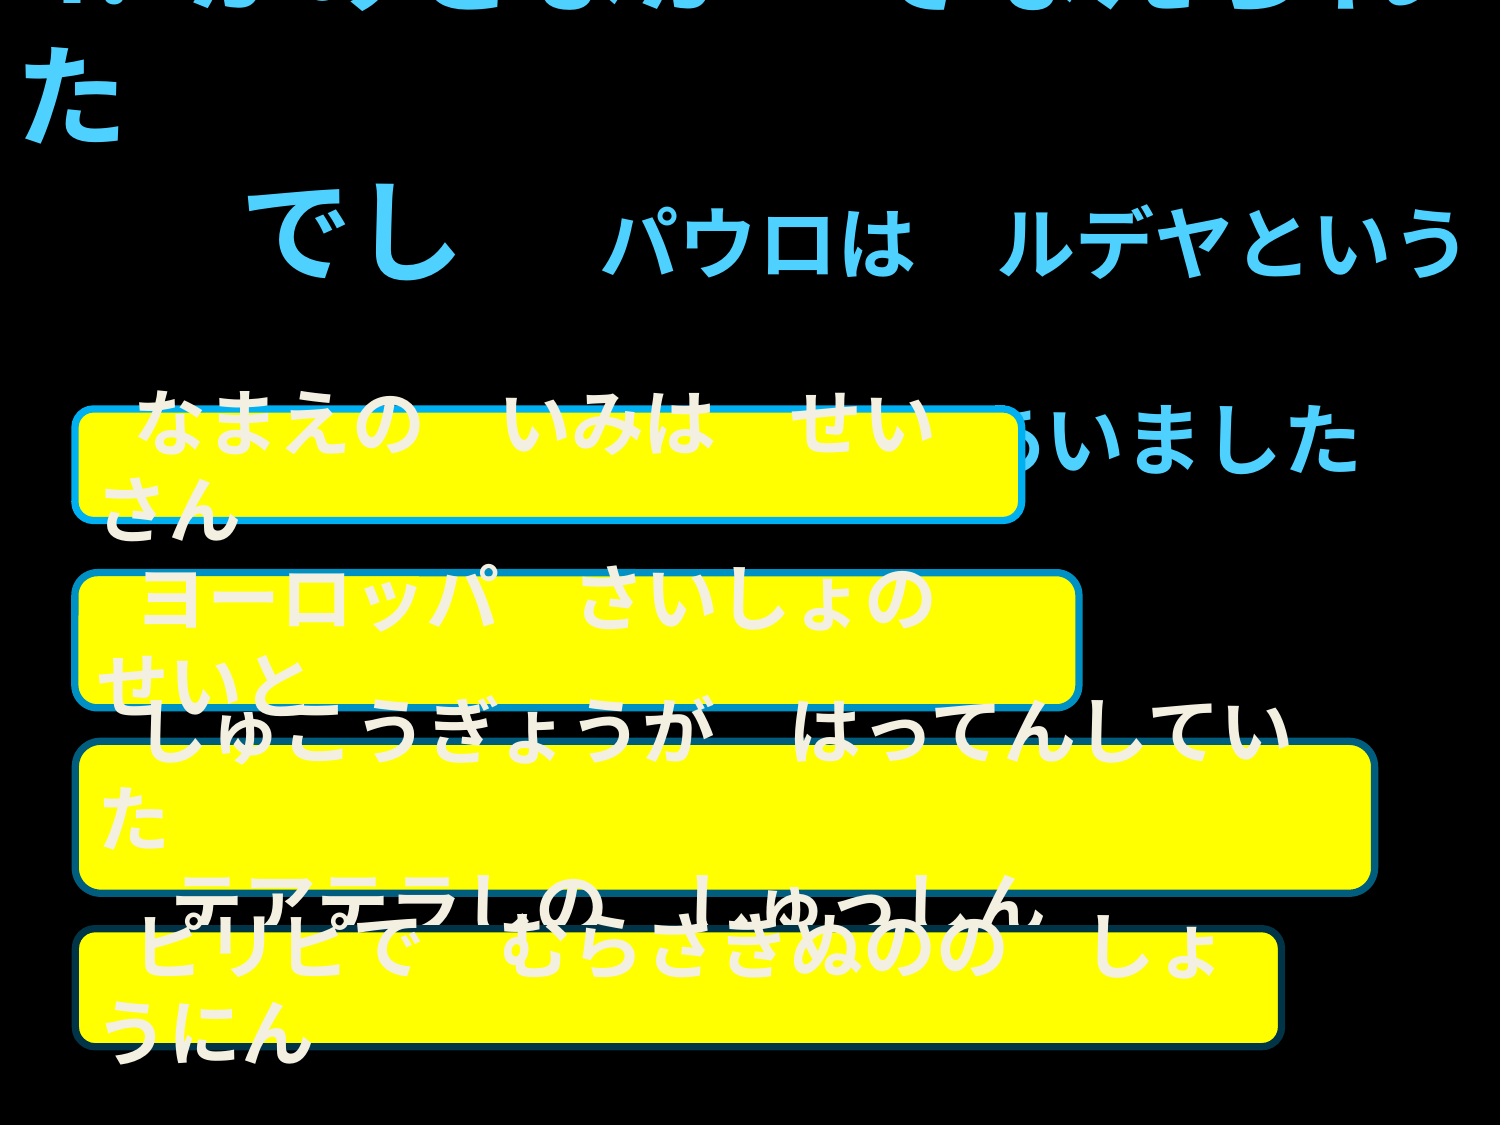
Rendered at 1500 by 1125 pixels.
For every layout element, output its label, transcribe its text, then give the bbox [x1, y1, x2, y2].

text_box 1. かみさまが そなえられた でし パウロは ルデヤという でしに あいました [0, 80, 1496, 296]
text_box ヨーロッパ さいしょの せいと [72, 570, 1082, 710]
text_box ピリピで むらさきぬのの しょうにん [73, 926, 1284, 1049]
text_box なまえの いみは せいさん [72, 406, 1024, 523]
text_box しゅこうぎょうが はってんしていた テアテラしの しゅっしん [73, 739, 1377, 896]
